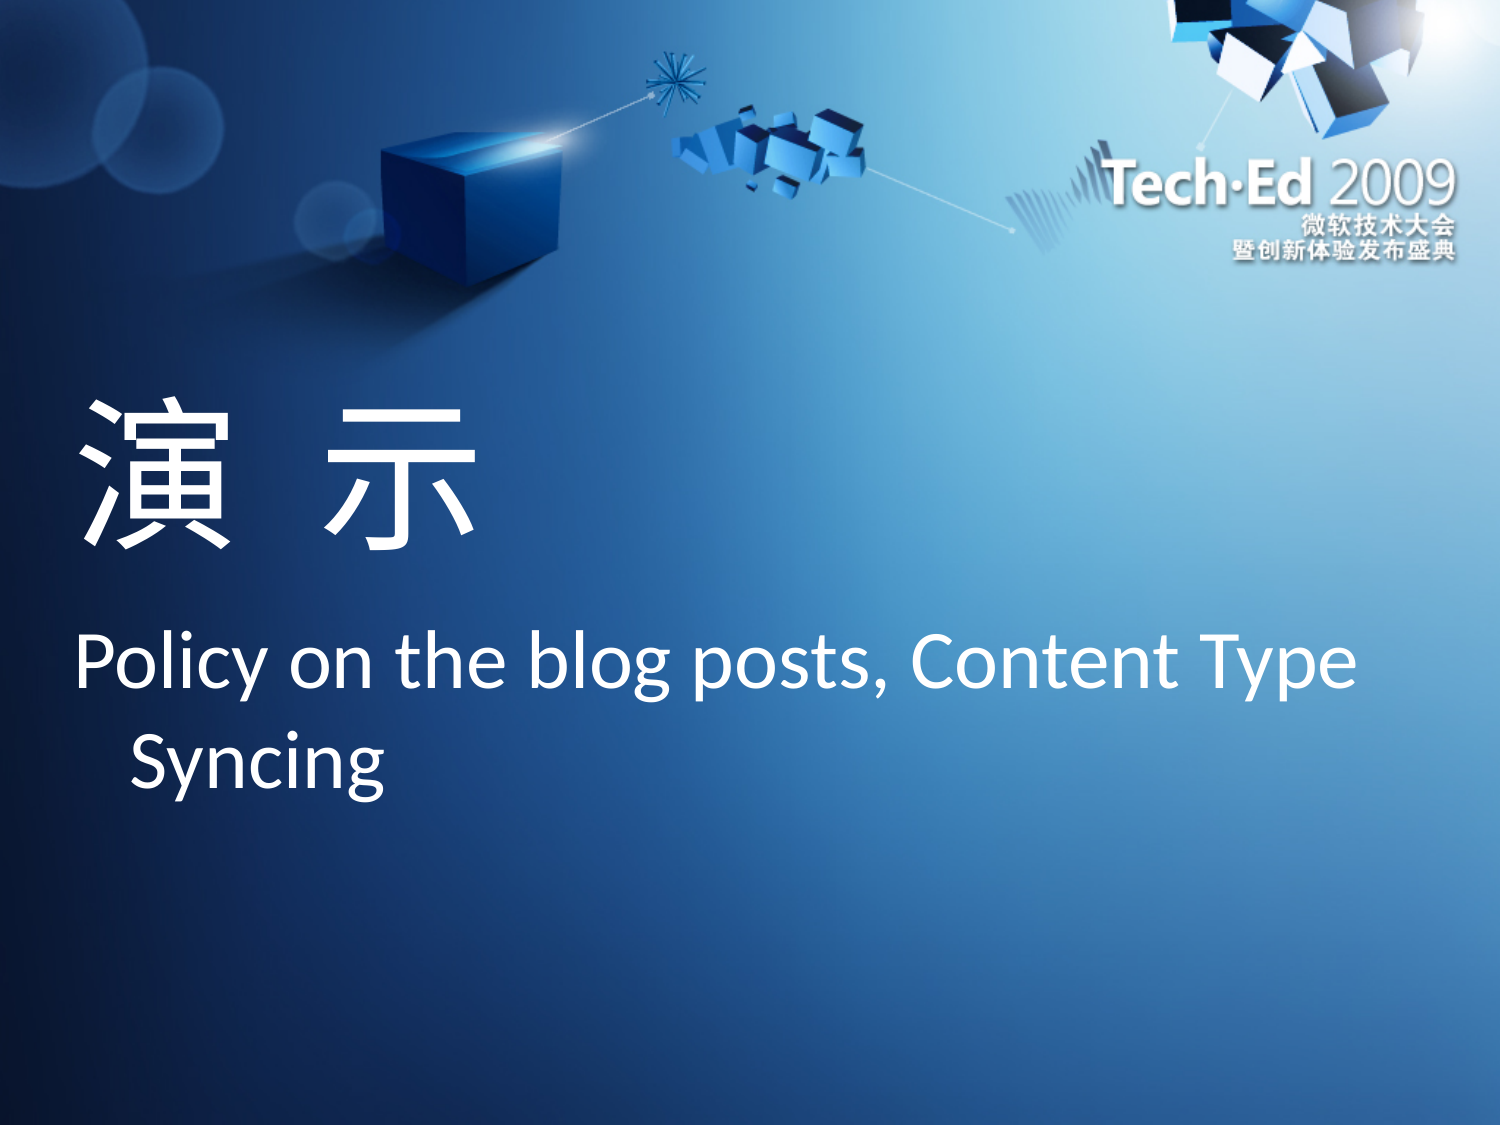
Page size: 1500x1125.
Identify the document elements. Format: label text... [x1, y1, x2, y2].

picture [0, 0, 1500, 1125]
title 演 示 [58, 363, 1409, 551]
list Policy on the blog posts, Content Type Syncing [58, 597, 1407, 704]
